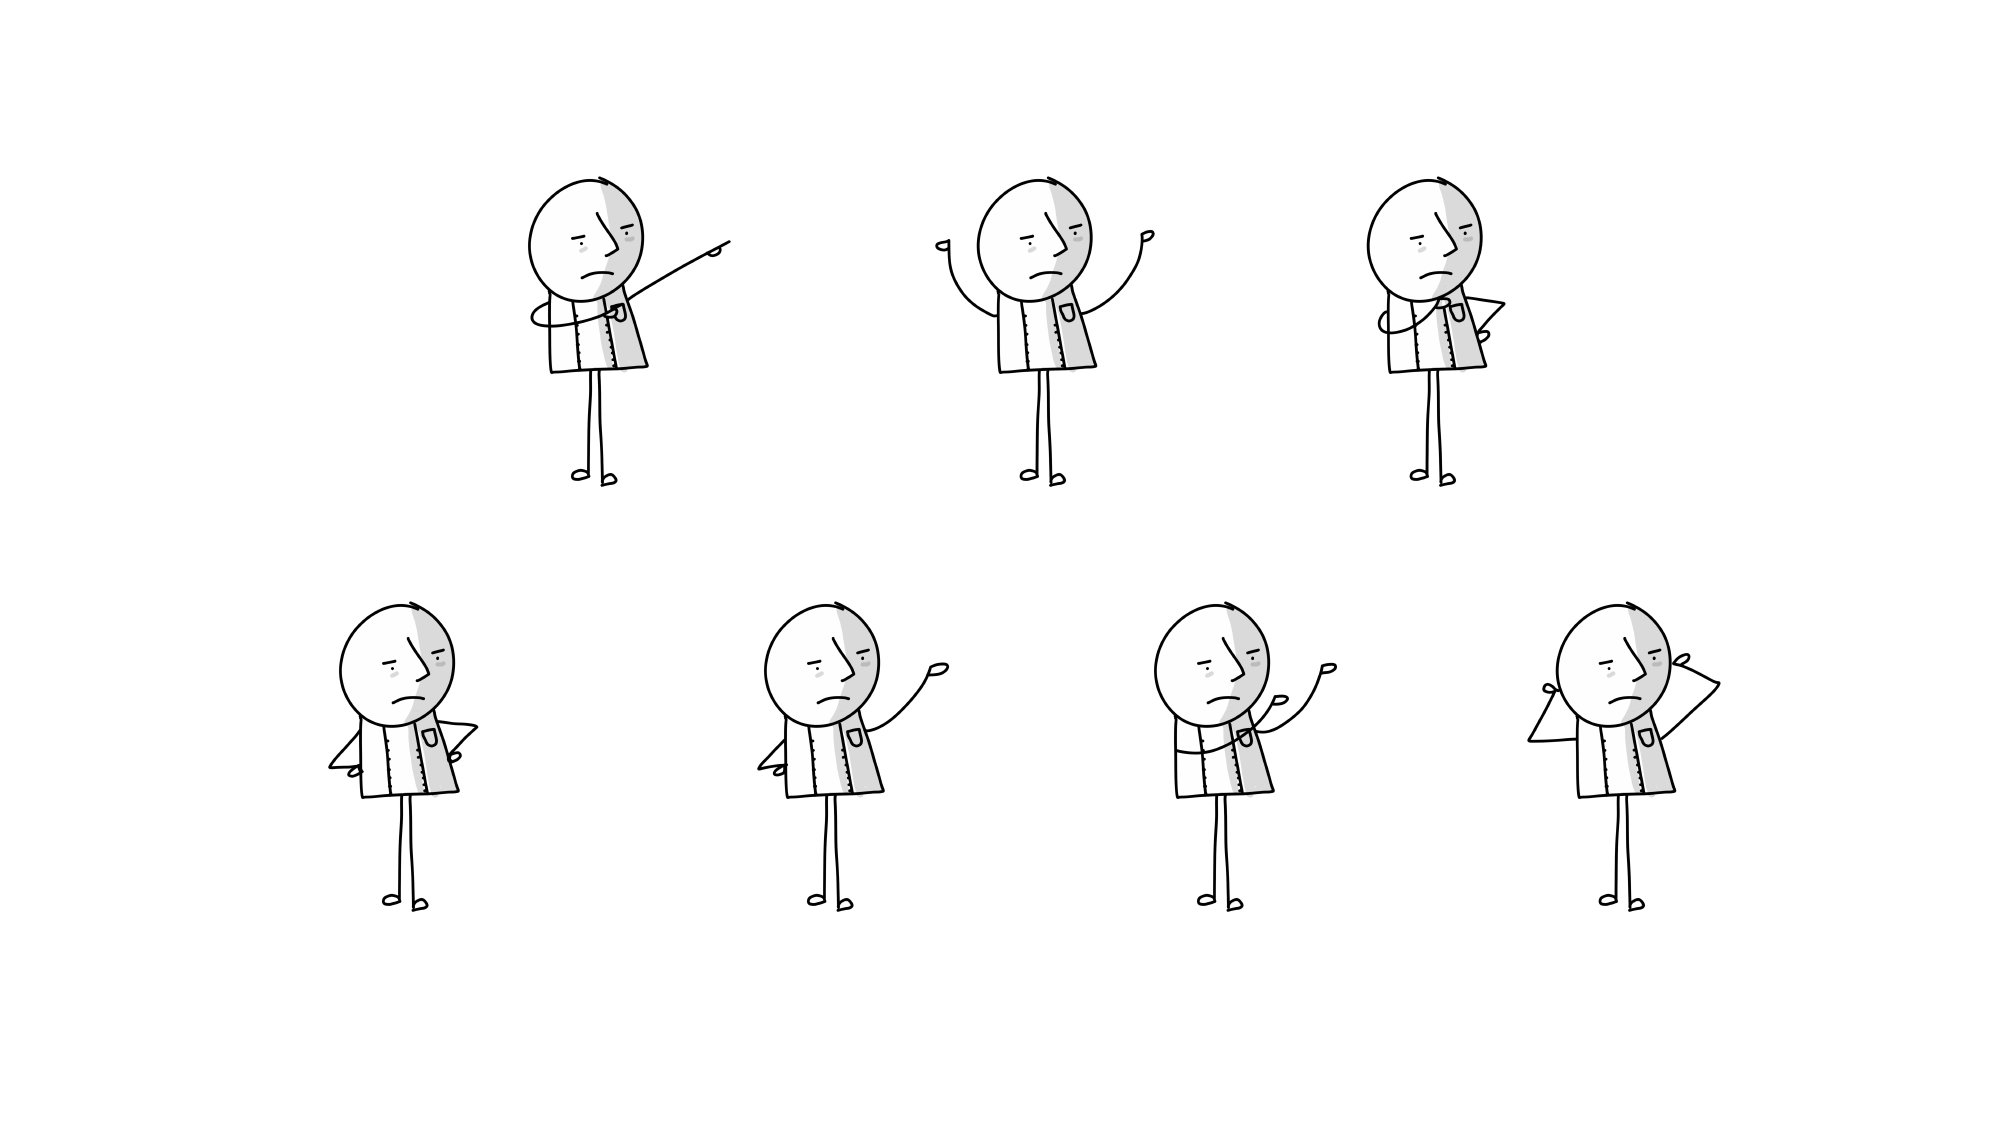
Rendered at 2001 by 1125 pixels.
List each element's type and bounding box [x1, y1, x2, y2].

picture [220, 574, 1910, 929]
picture [409, 149, 1721, 504]
